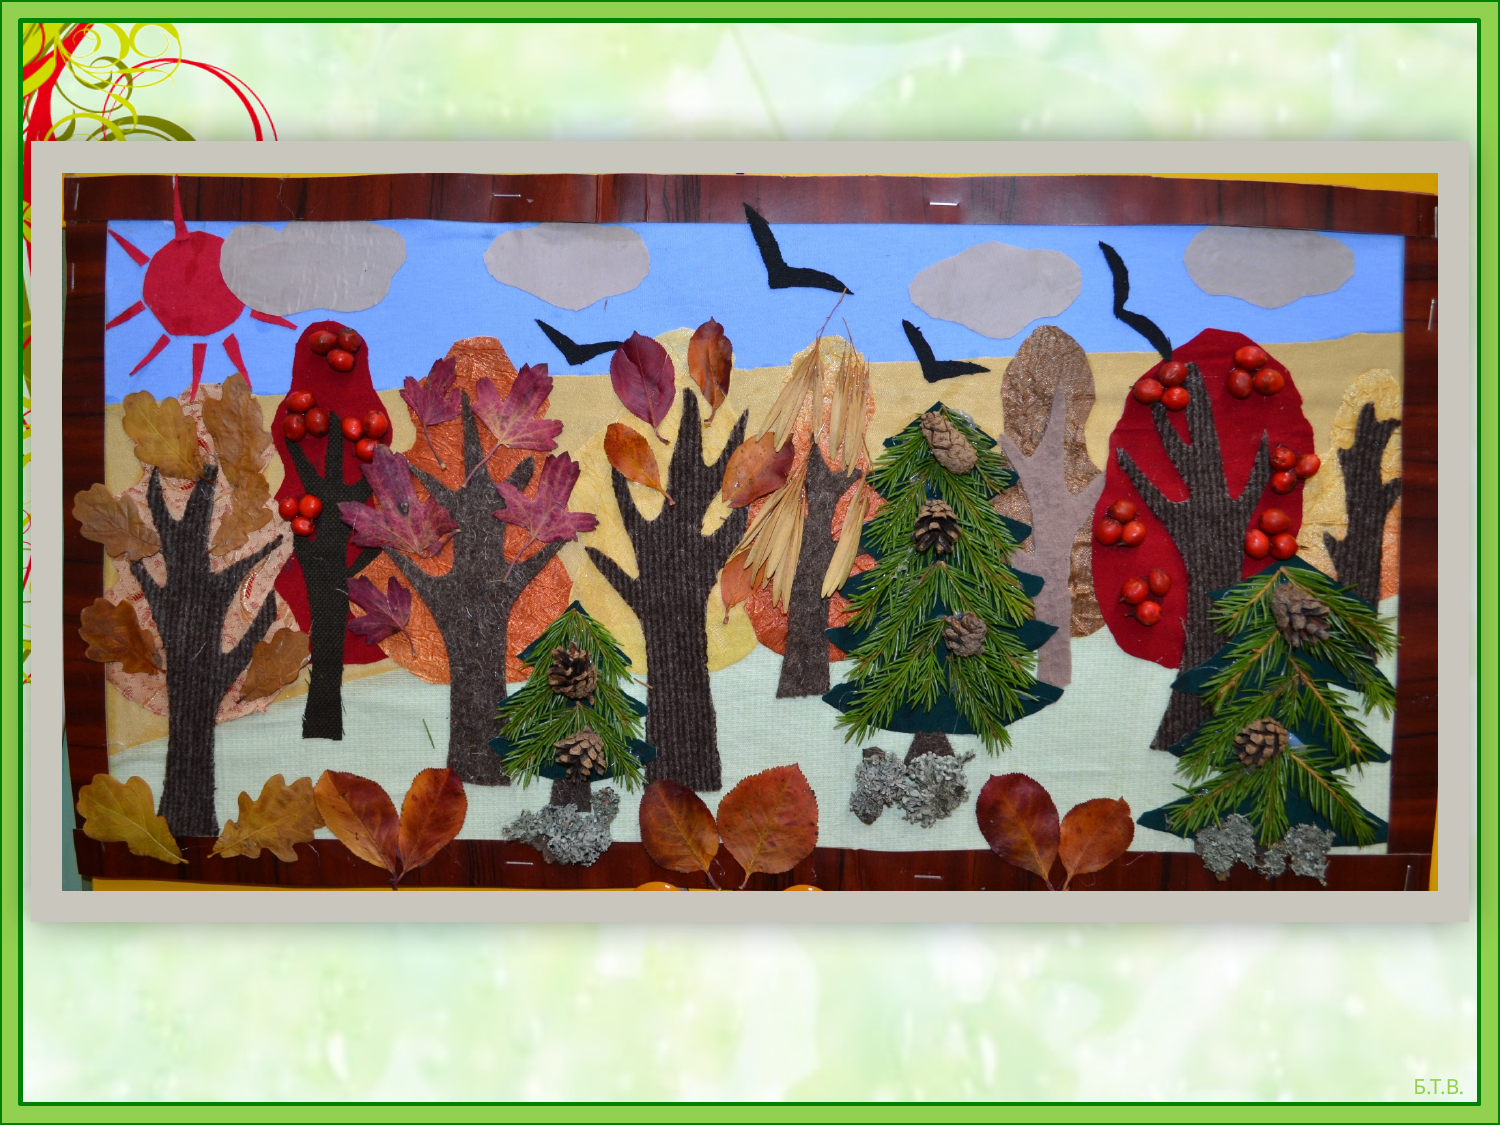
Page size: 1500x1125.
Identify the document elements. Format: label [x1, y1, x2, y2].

picture [61, 172, 1439, 892]
picture [23, 23, 329, 696]
